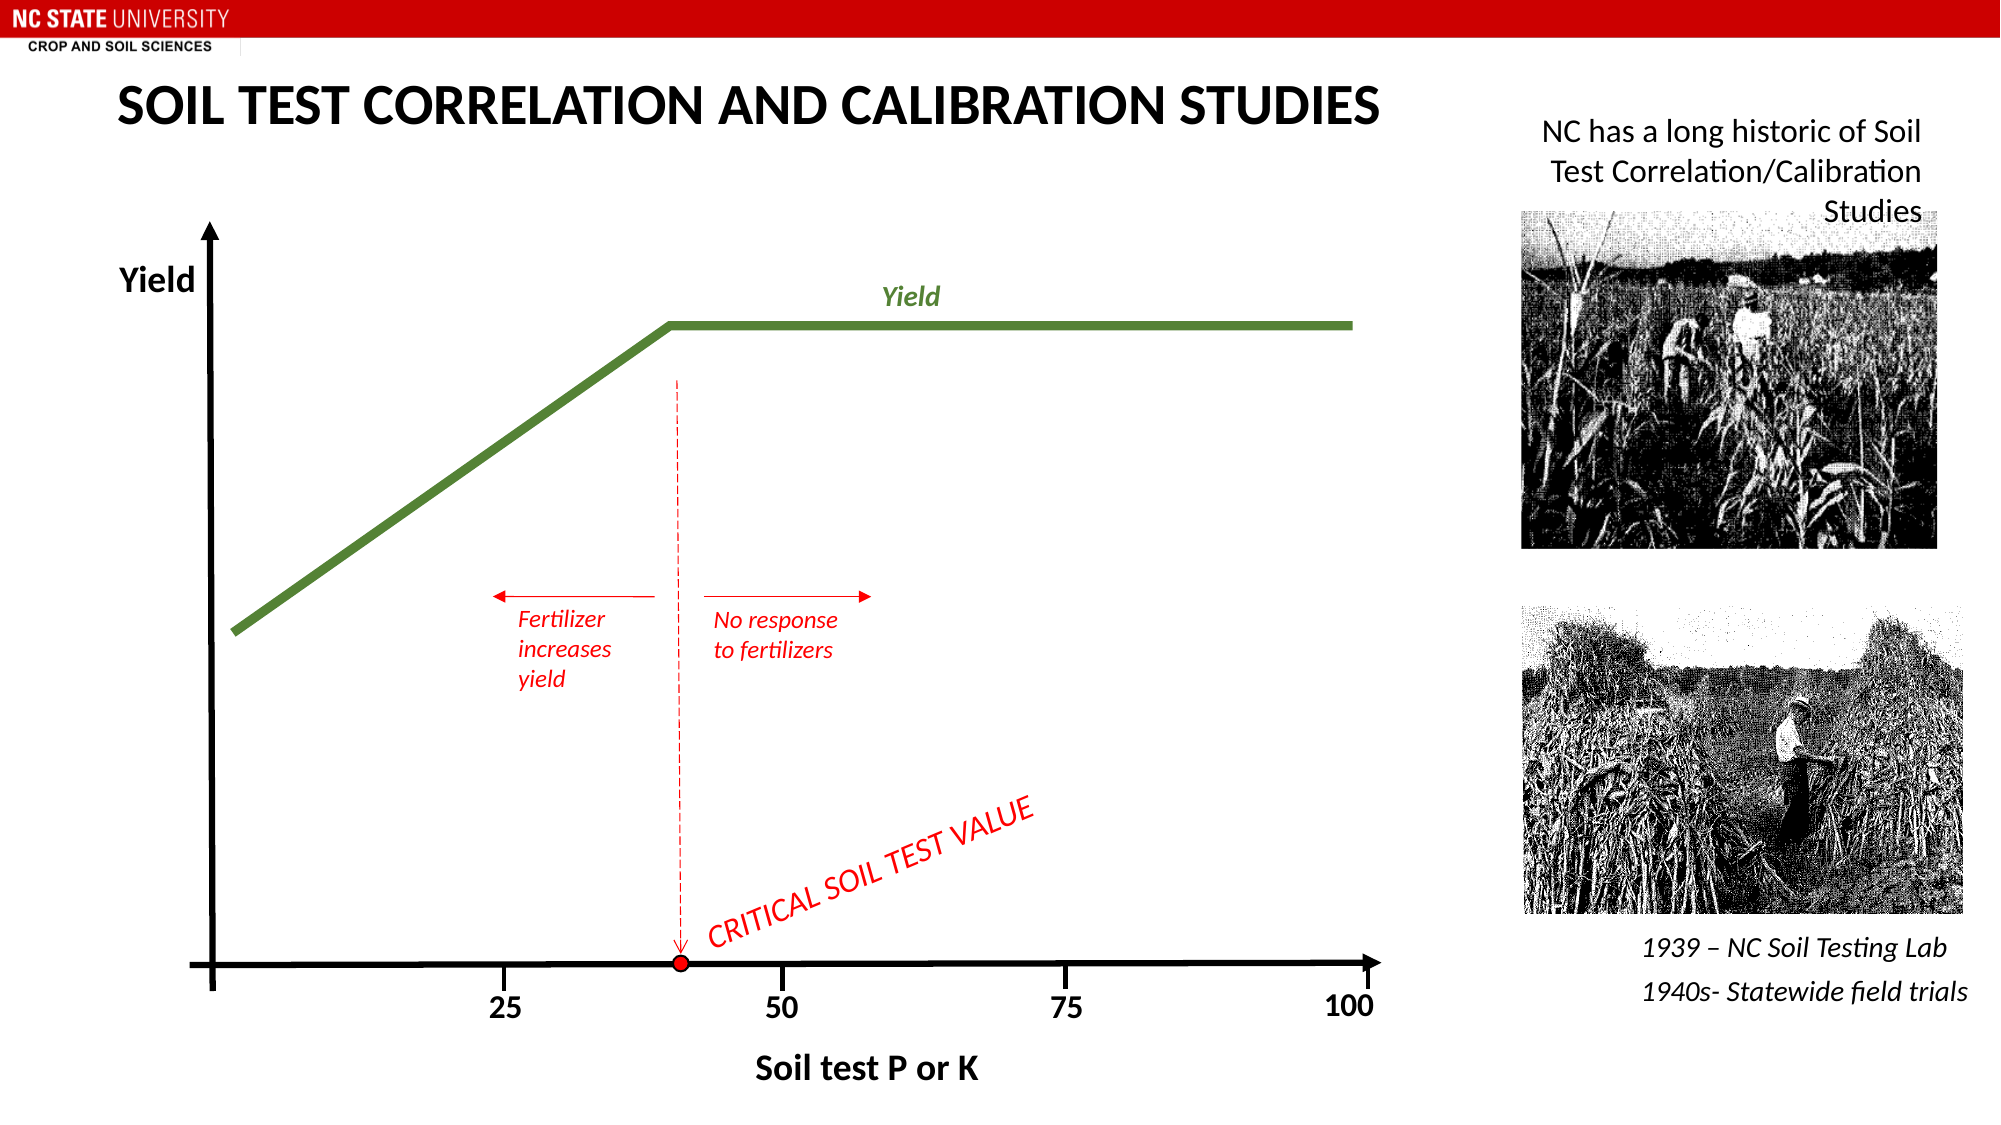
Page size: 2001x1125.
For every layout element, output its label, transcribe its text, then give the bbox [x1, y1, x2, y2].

picture [0, 0, 2000, 56]
text_box [672, 954, 690, 962]
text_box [209, 965, 213, 991]
text_box 75 [1035, 977, 1099, 1033]
text_box No response to fertilizers [699, 596, 867, 672]
text_box 25 [474, 978, 538, 1033]
text_box 1939 – NC Soil Testing Lab [1626, 920, 2000, 971]
text_box Fertilizer increases yield [503, 595, 671, 700]
text_box CRITICAL SOIL TEST VALUE [683, 771, 1056, 962]
text_box [672, 965, 690, 973]
picture [1521, 211, 1938, 549]
text_box NC has a long historic of Soil Test Correlation/Calibration Studies [1467, 101, 1938, 236]
text_box 100 [1308, 975, 1389, 1031]
text_box 50 [750, 977, 814, 1033]
text_box [232, 324, 1353, 634]
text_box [209, 221, 213, 962]
text_box 1940s- Statewide field trials [1626, 971, 2000, 1015]
text_box SOIL TEST CORRELATION AND CALIBRATION STUDIES [103, 58, 1397, 144]
text_box Yield [866, 270, 956, 321]
text_box Yield [104, 248, 209, 308]
text_box Soil test P or K [740, 1035, 994, 1096]
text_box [676, 380, 681, 954]
picture [1521, 606, 1963, 914]
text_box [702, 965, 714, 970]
